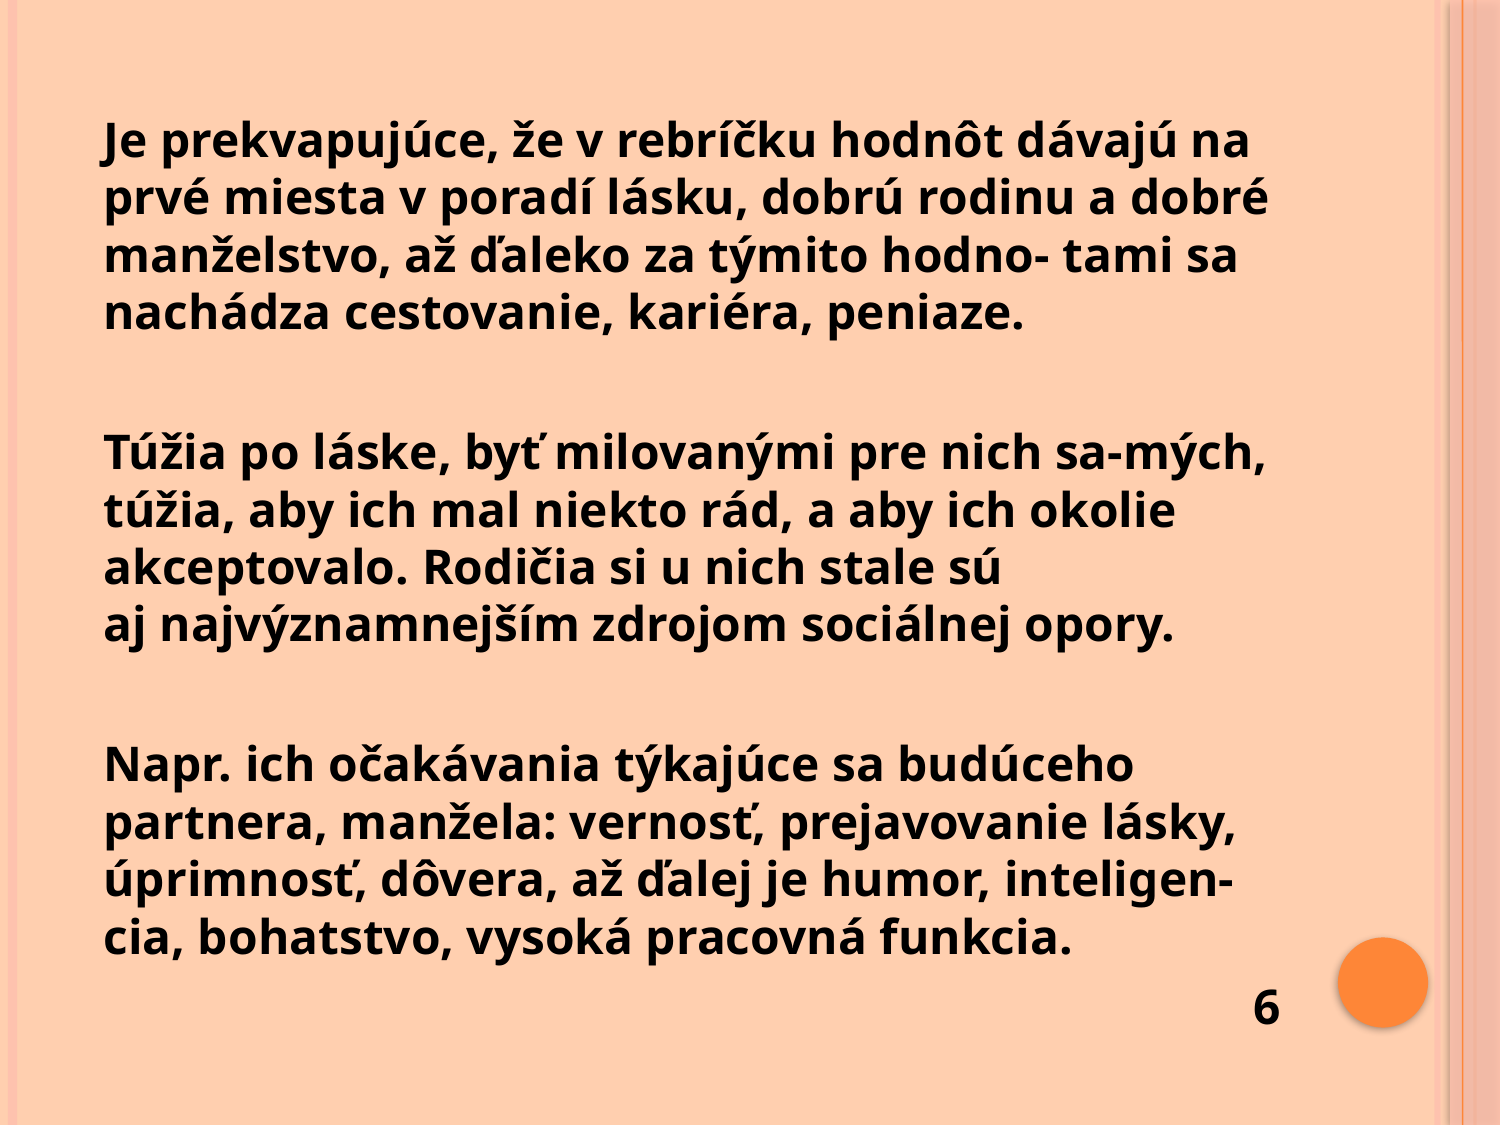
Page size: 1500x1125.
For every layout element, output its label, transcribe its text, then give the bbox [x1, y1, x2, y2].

list Je prekvapujúce, že v rebríčku hodnôt dávajú na prvé miesta v poradí lásku, dobrú rodinu a dobré manželstvo, až ďaleko za týmito hodno- tami sa nachádza cestovanie, kariéra, peniaze. Túžia po láske, byť milovanými pre nich sa-mých, túžia, aby ich mal niekto rád, a aby ich okolie akceptovalo. Rodičia si u nich stale sú aj najvýznamnejším zdrojom sociálnej opory. Napr. ich očakávania týkajúce sa budúceho partnera, manžela: vernosť, prejavovanie lásky, úprimnosť, dôvera, až ďalej je humor, inteligen-cia, bohatstvo, vysoká pracovná funkcia. 6 [88, 101, 1314, 1071]
